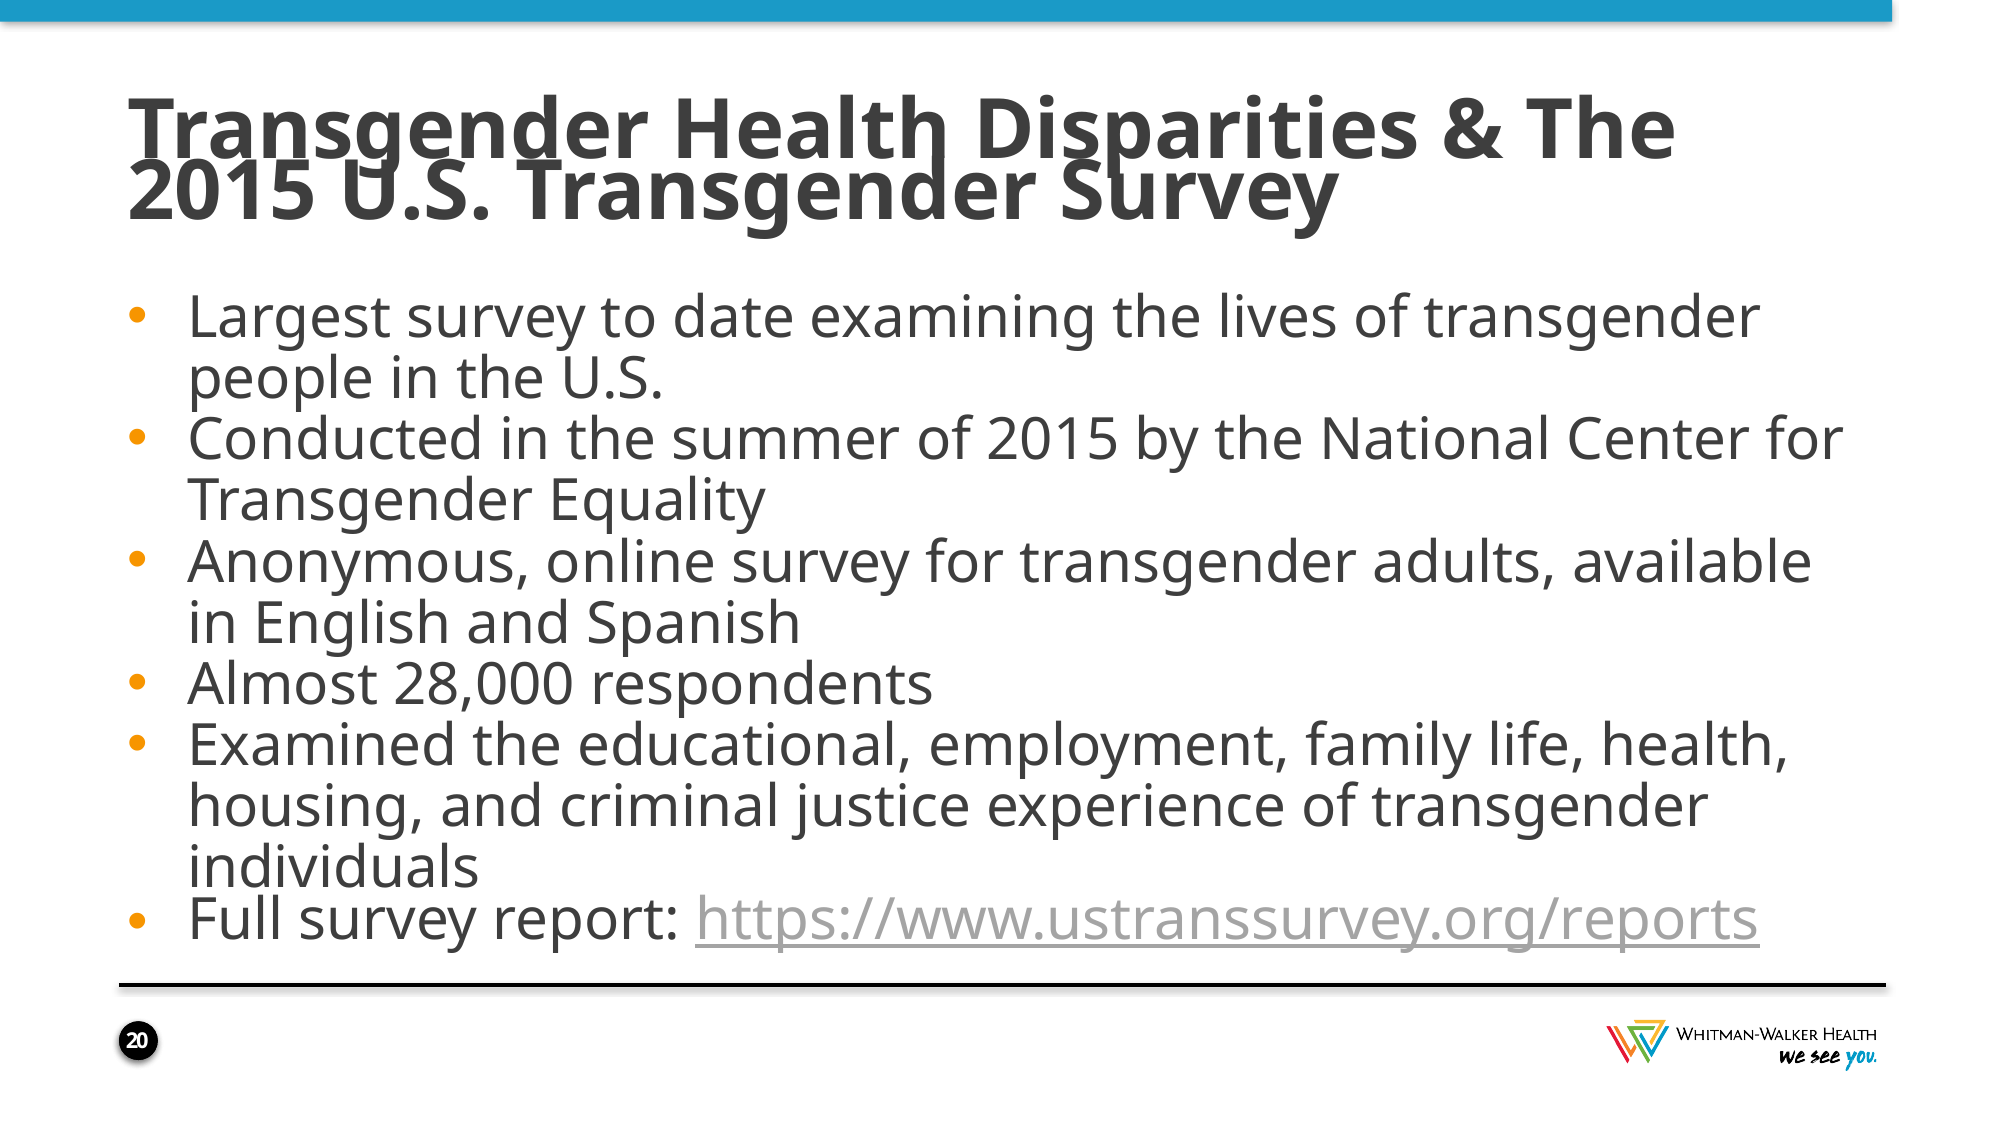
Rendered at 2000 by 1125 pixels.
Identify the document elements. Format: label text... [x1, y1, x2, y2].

text_box Largest survey to date examining the lives of transgender people in the U.S. Conducted in the summer of 2015 by the National Center for Transgender Equality Anonymous, online survey for transgender adults, available in English and Spanish Almost 28,000 respondents Examined the educational, employment, family life, health, housing, and criminal justice experience of transgender individuals Full survey report: https://www.ustranssurvey.org/reports [112, 281, 1887, 939]
picture [1596, 1011, 1893, 1073]
text_box Transgender Health Disparities & The 2015 U.S. Transgender Survey [112, 106, 1887, 281]
